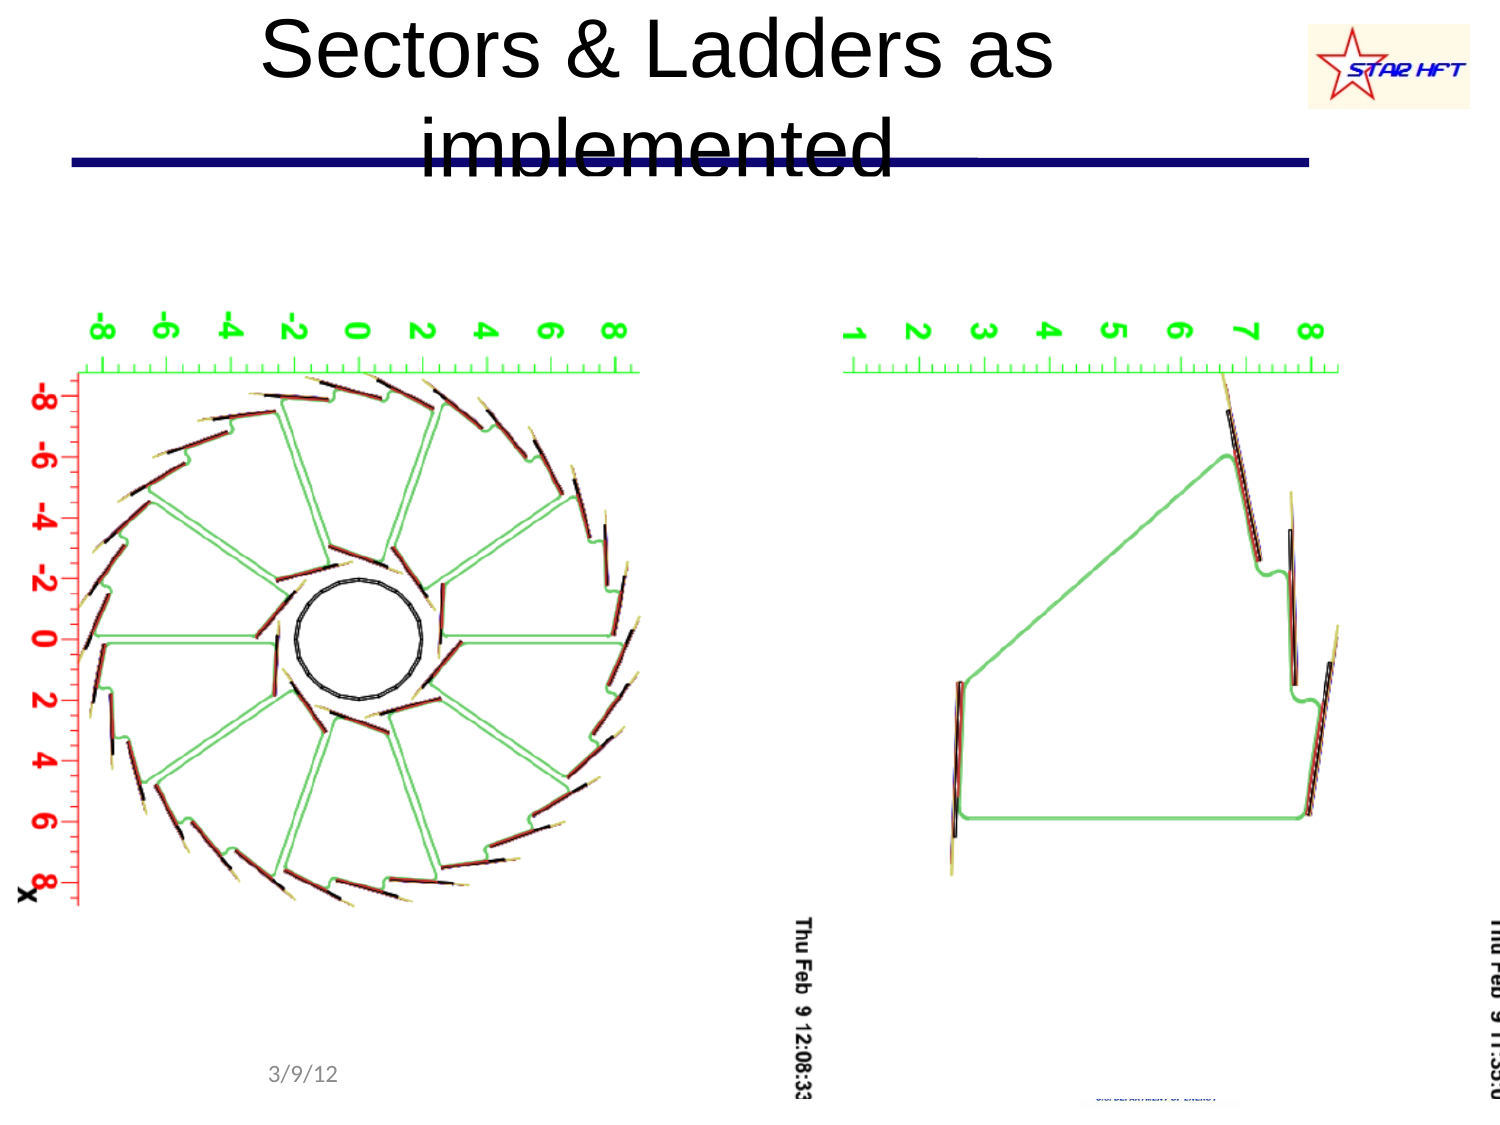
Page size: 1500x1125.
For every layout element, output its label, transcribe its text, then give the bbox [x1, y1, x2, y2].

picture [1308, 24, 1470, 109]
picture [0, 153, 1500, 1122]
title Sectors & Ladders as implemented [75, 45, 1241, 145]
